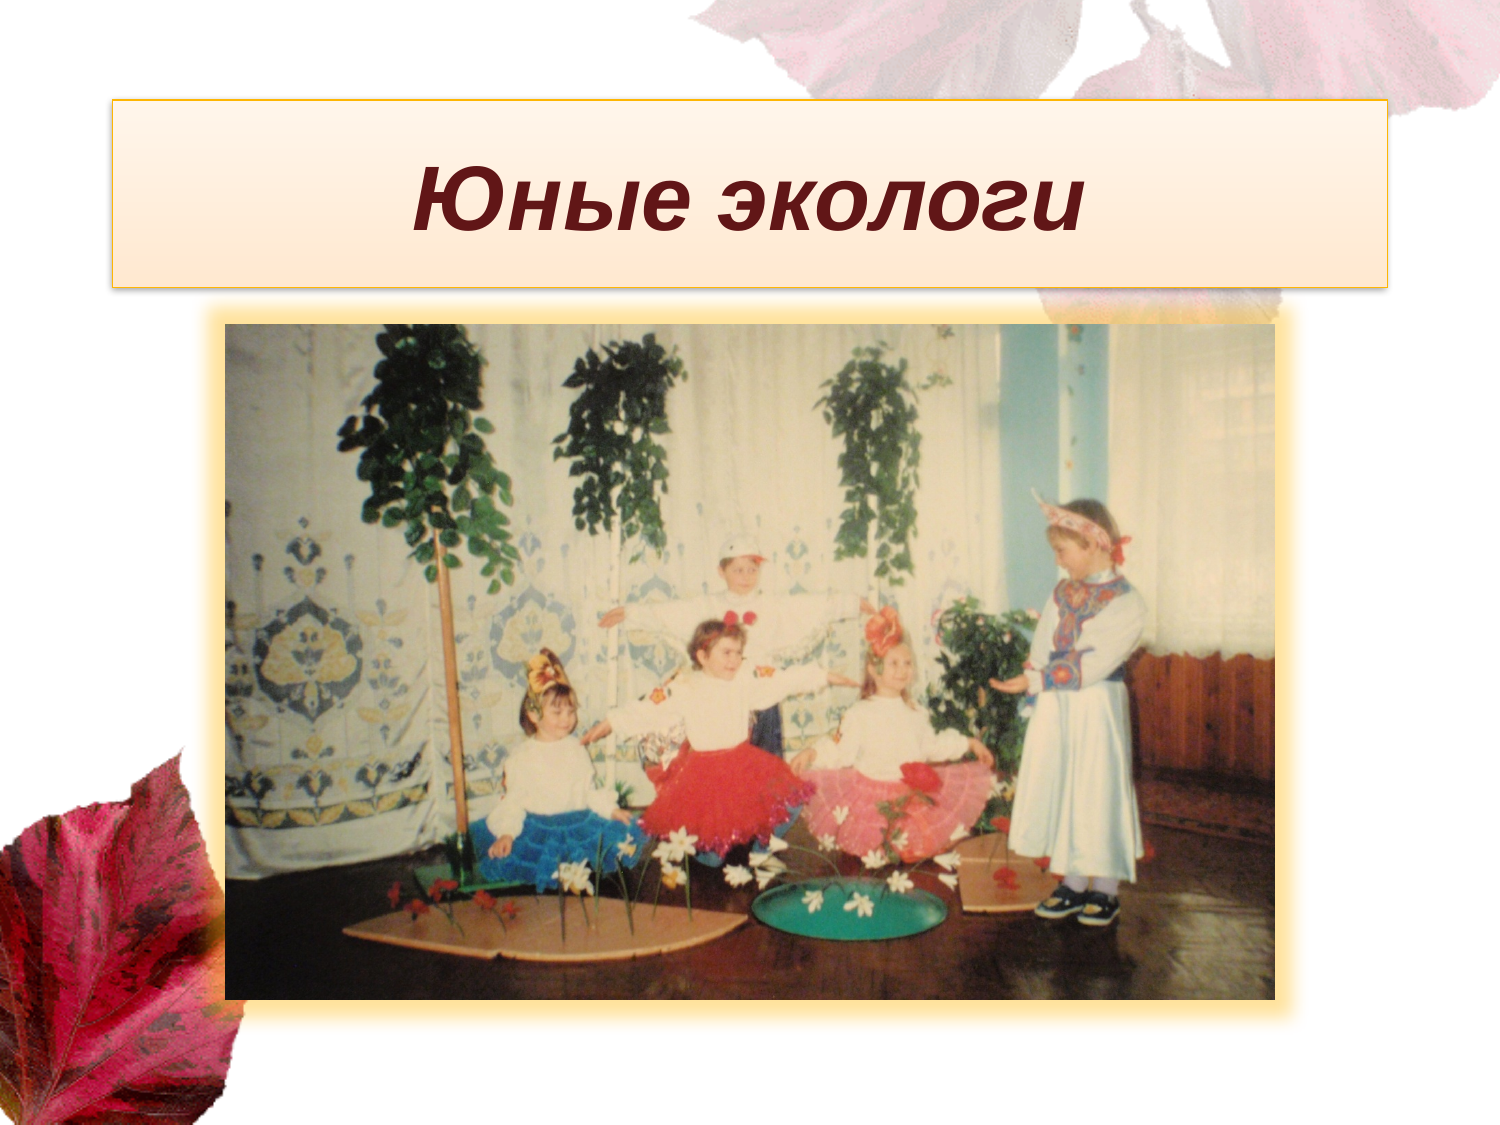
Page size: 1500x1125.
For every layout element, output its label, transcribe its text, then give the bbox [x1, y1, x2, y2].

title Юные экологи [112, 99, 1388, 288]
picture [0, 0, 1500, 1125]
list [225, 324, 1275, 1001]
